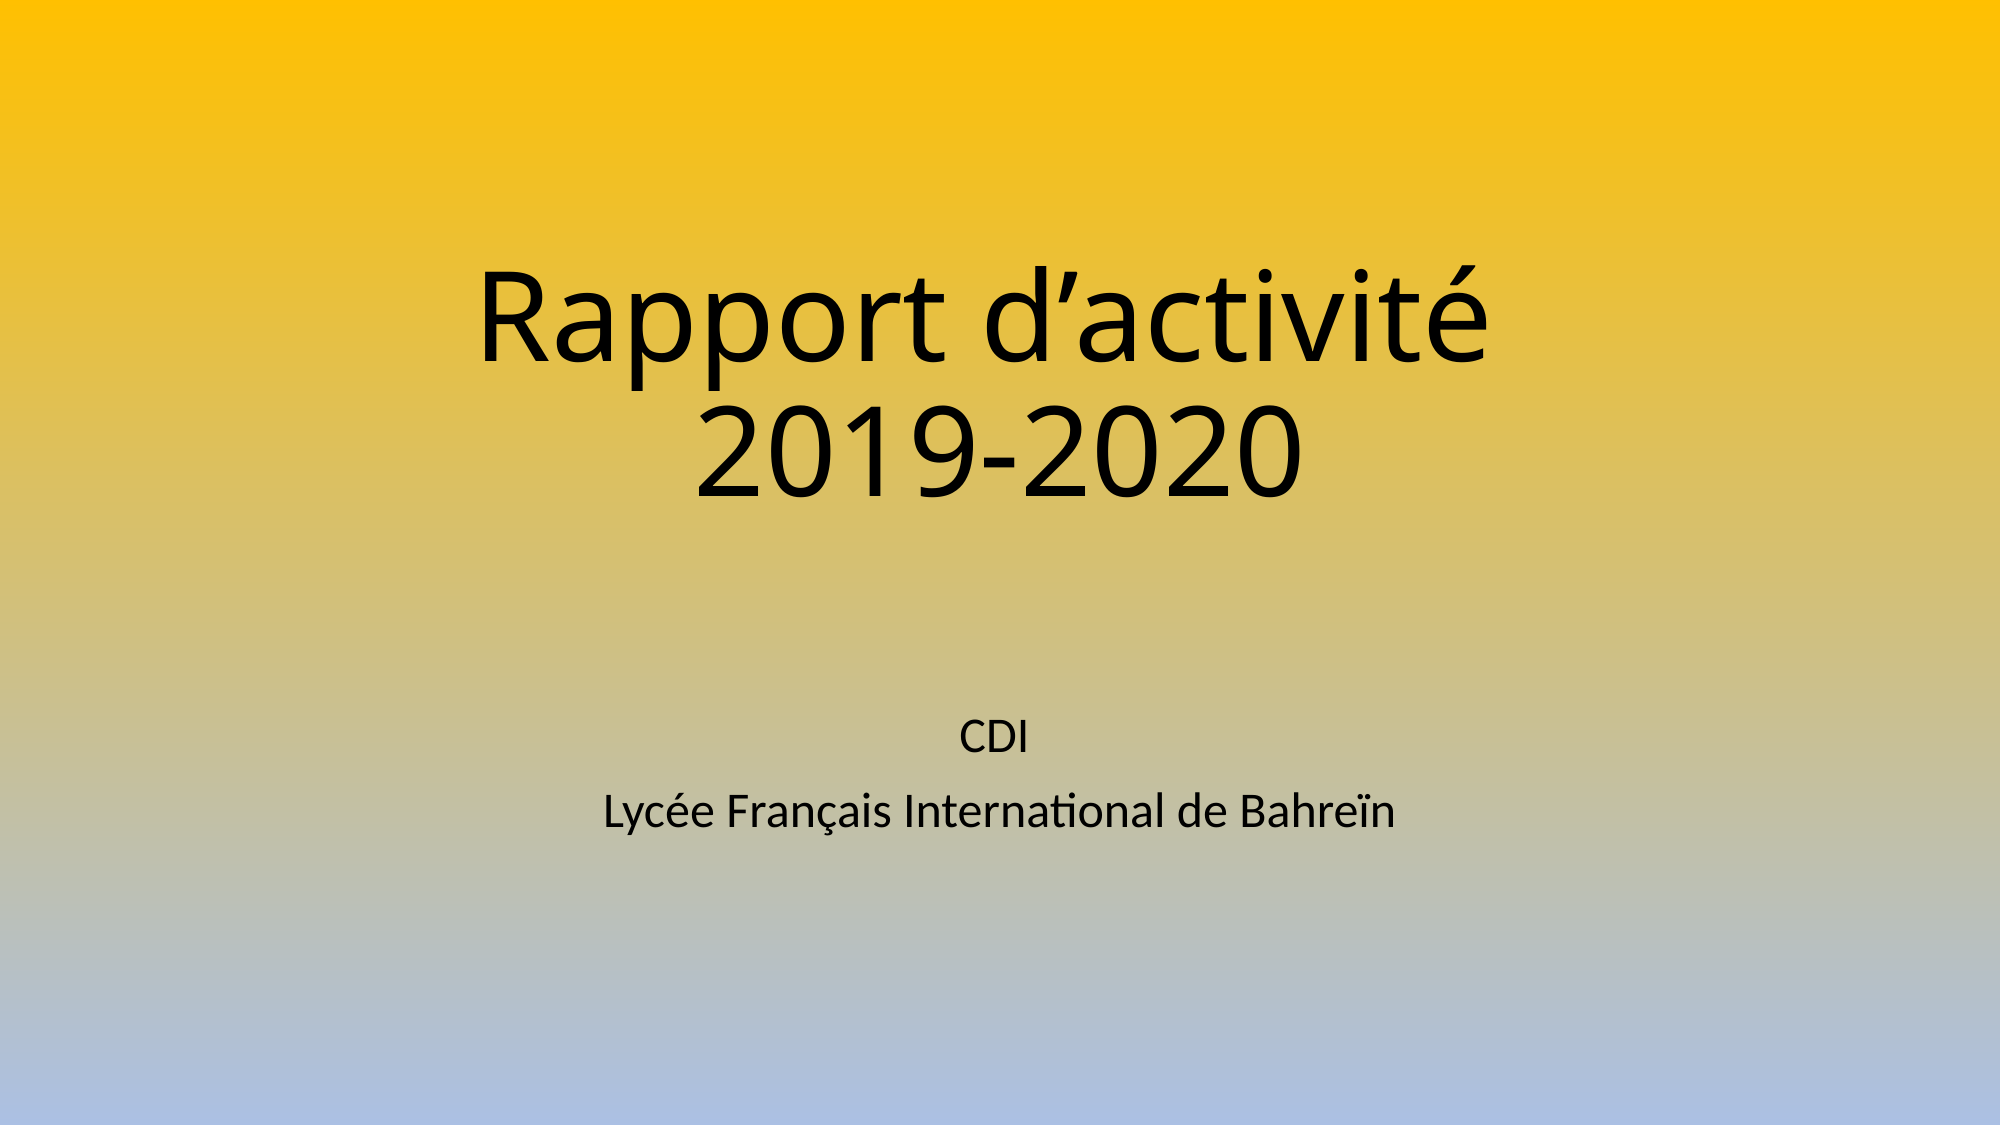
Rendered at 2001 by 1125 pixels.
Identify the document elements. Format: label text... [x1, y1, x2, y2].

title Rapport d’activité 2019-2020 [249, 180, 1750, 531]
subtitle CDI Lycée Français International de Bahreïn [249, 701, 1750, 850]
